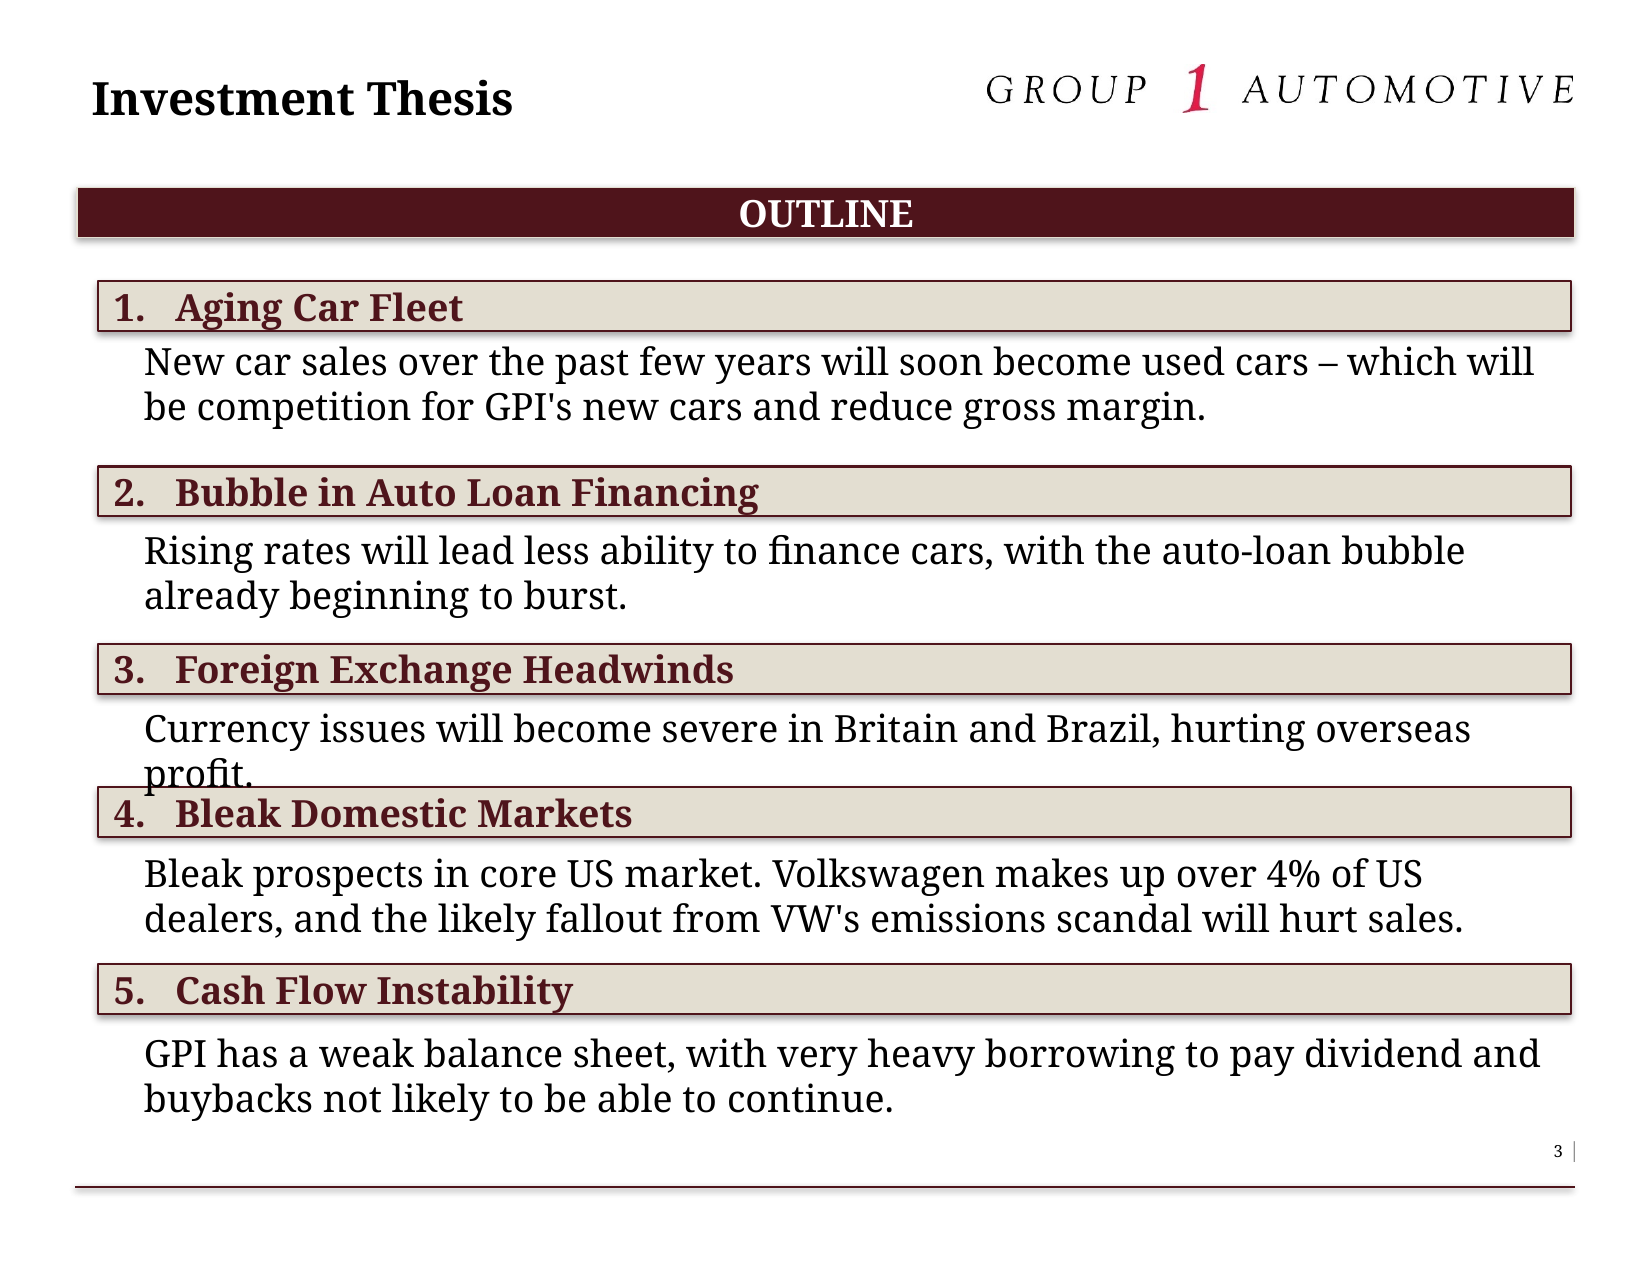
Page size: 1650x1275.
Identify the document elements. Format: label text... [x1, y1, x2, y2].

text_box GPI has a weak balance sheet, with very heavy borrowing to pay dividend and buybacks not likely to be able to continue. [129, 1022, 1580, 1125]
text_box 3. Foreign Exchange Headwinds [97, 643, 1571, 694]
text_box 1. Aging Car Fleet [97, 281, 1571, 332]
text_box 5. Cash Flow Instability [97, 964, 1571, 1015]
text_box outline [76, 187, 1576, 238]
slide_number 3 | [1533, 1123, 1601, 1175]
text_box Currency issues will become severe in Britain and Brazil, hurting overseas profit. [129, 697, 1580, 799]
title Investment Thesis [75, 69, 1563, 125]
text_box 2. Bubble in Auto Loan Financing [97, 466, 1571, 517]
text_box 4. Bleak Domestic Markets [97, 787, 1571, 838]
text_box Bleak prospects in core US market. Volkswagen makes up over 4% of US dealers, and the likely fallout from VW's emissions scandal will hurt sales. [129, 842, 1580, 969]
picture [987, 64, 1573, 113]
text_box New car sales over the past few years will soon become used cars – which will be competition for GPI's new cars and reduce gross margin. [129, 331, 1580, 419]
text_box Rising rates will lead less ability to finance cars, with the auto-loan bubble already beginning to burst. [129, 519, 1580, 641]
